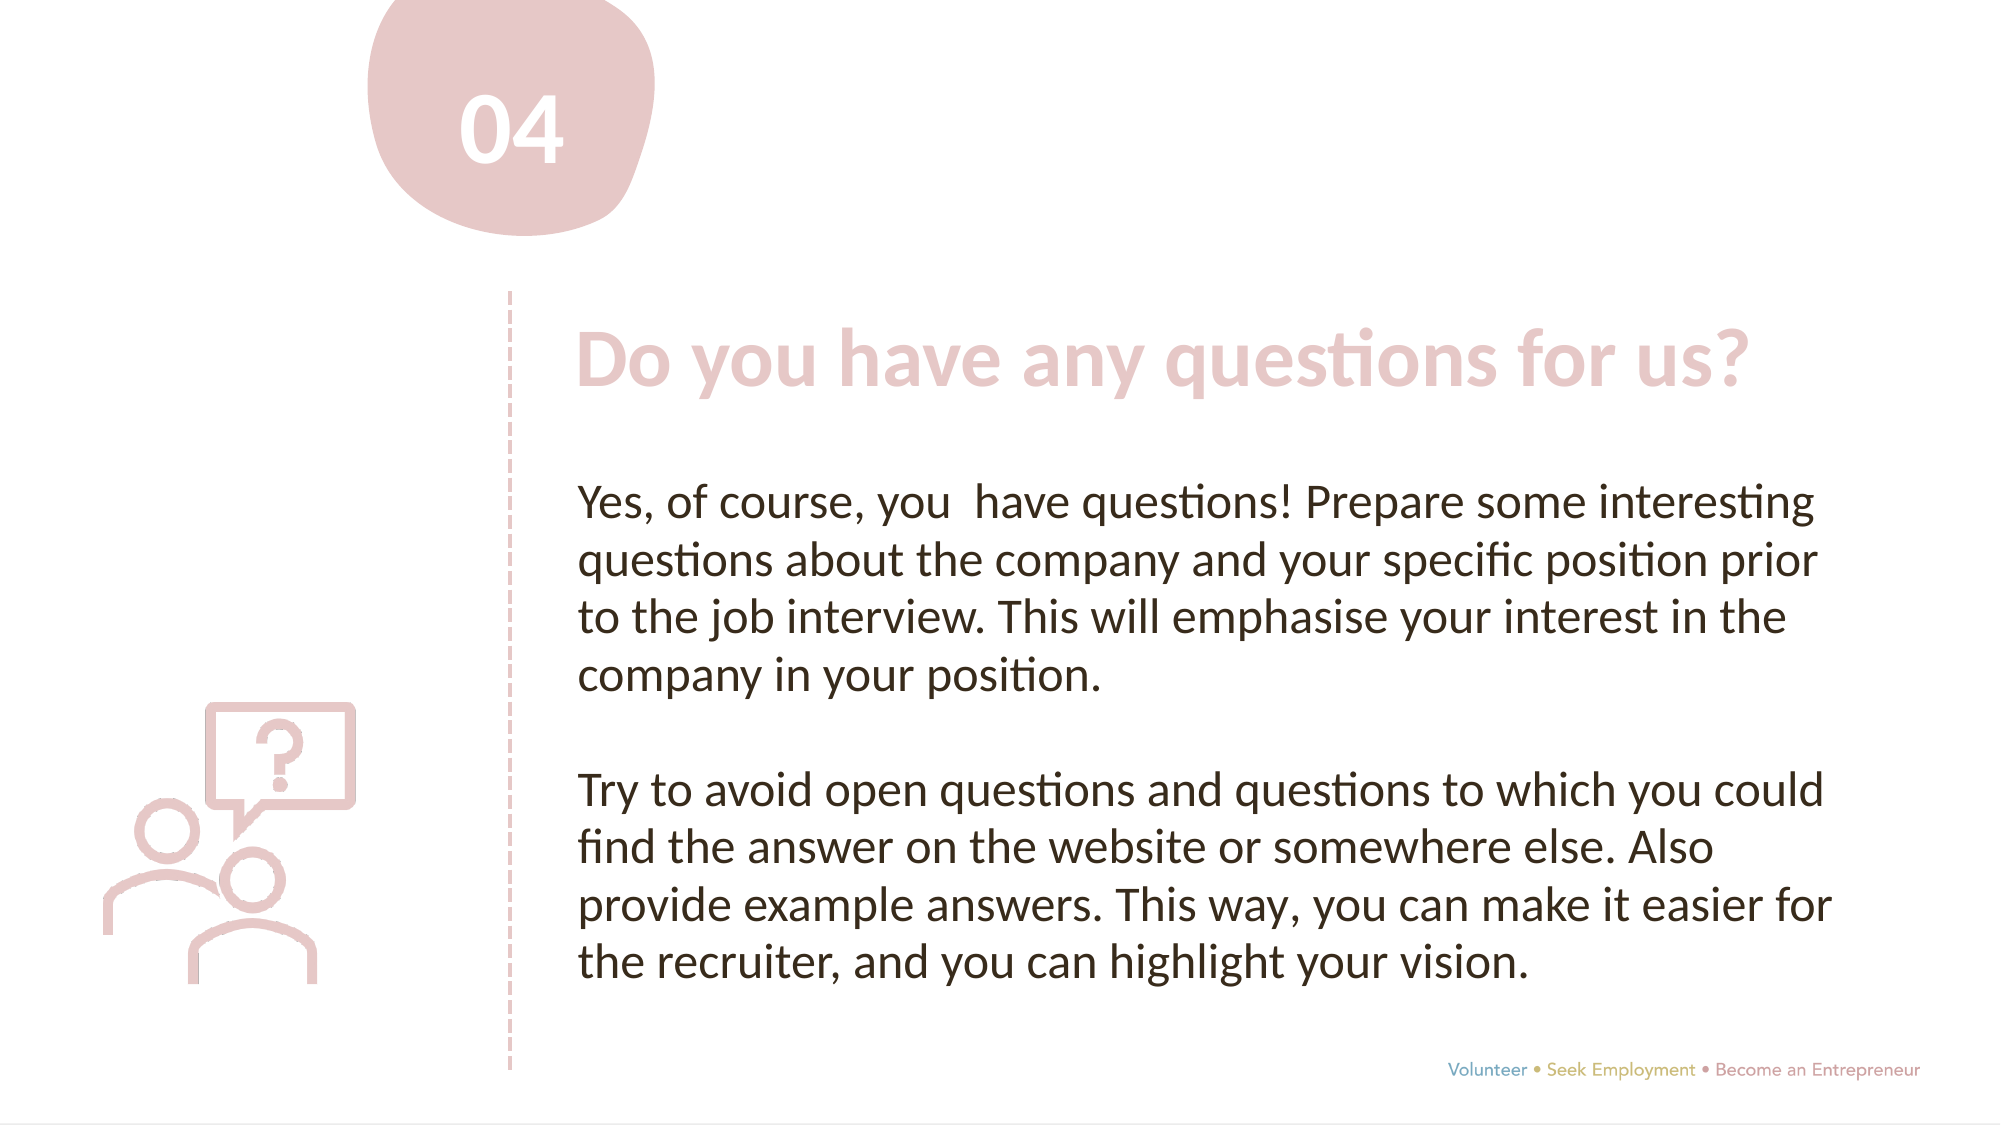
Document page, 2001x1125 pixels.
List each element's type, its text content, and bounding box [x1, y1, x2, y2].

text_box [367, 0, 655, 236]
text_box Do you have any questions for us? [560, 312, 1840, 426]
picture [62, 675, 397, 1010]
text_box 04 [417, 66, 608, 208]
text_box Yes, of course, you have questions! Prepare some interesting questions about the company and your specific position prior to the job interview. This will emphasise your interest in the company in your position. Try to avoid open questions and questions to which you could find the answer on the website or somewhere else. Also provide example answers. This way, you can make it easier for the recruiter, and you can highlight your vision. [562, 463, 1884, 793]
picture [1418, 1046, 1971, 1103]
